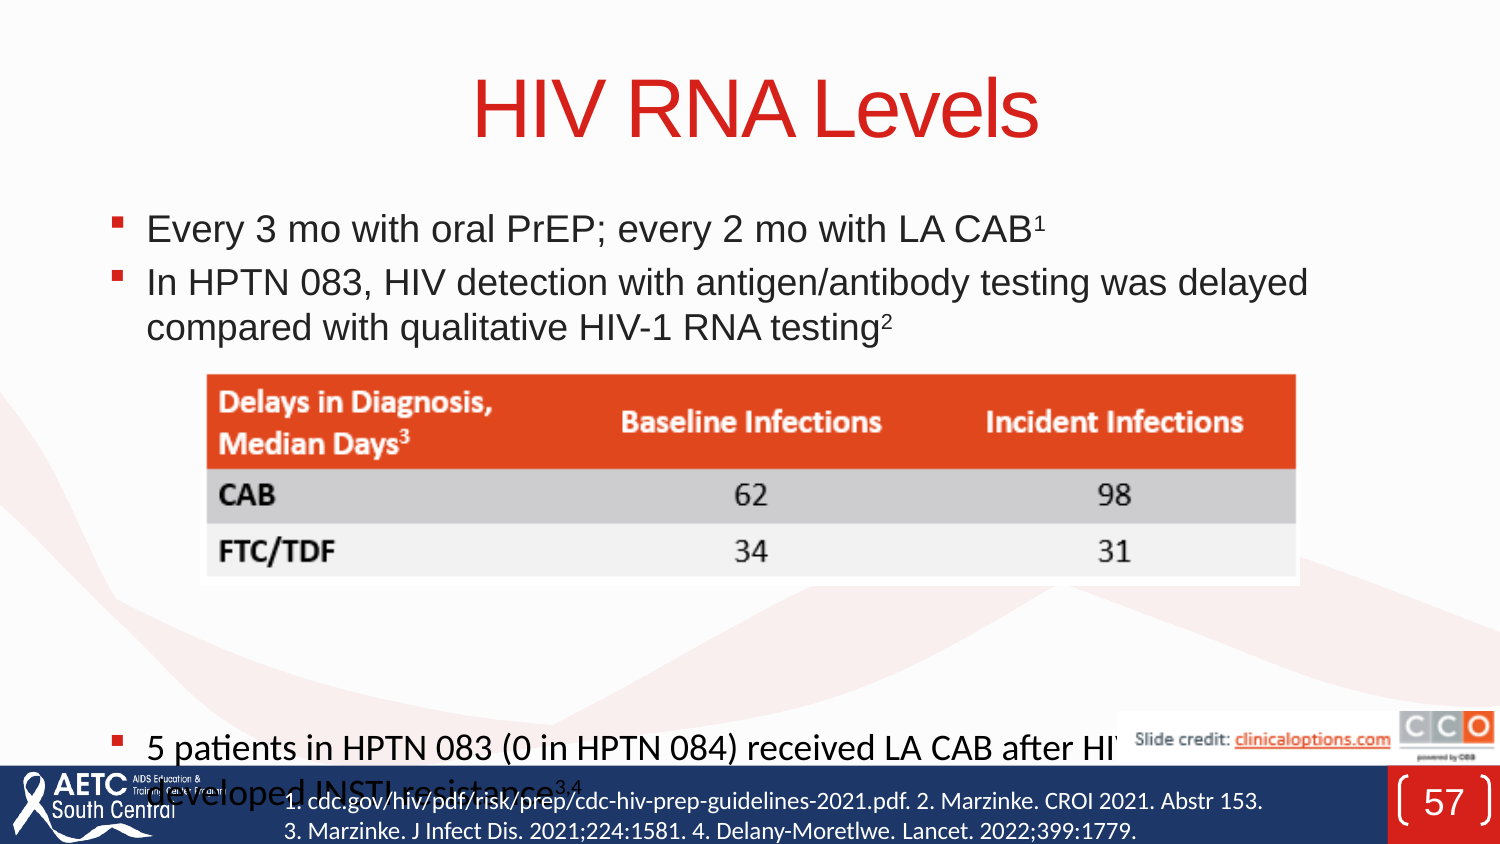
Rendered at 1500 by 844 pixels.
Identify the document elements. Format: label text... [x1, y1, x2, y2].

picture [1117, 710, 1500, 762]
slide_number 57 [1397, 774, 1492, 827]
picture [199, 371, 1301, 587]
list Every 3 mo with oral PrEP; every 2 mo with LA CAB1 In HPTN 083, HIV detection with antigen/antibody testing was delayed compared with qualitative HIV-1 RNA testing2 5 patients in HPTN 083 (0 in HPTN 084) received LA CAB after HIV infection and developed INSTI resistance3,4 [75, 196, 1440, 735]
title HIV RNA Levels [75, 33, 1440, 175]
picture [12, 770, 227, 844]
text_box 1. cdc.gov/hiv/pdf/risk/prep/cdc-hiv-prep-guidelines-2021.pdf. 2. Marzinke. CROI 2021. Abstr 153. 3. Marzinke. J Infect Dis. 2021;224:1581. 4. Delany-Moretlwe. Lancet. 2022;399:1779. [268, 777, 1338, 844]
